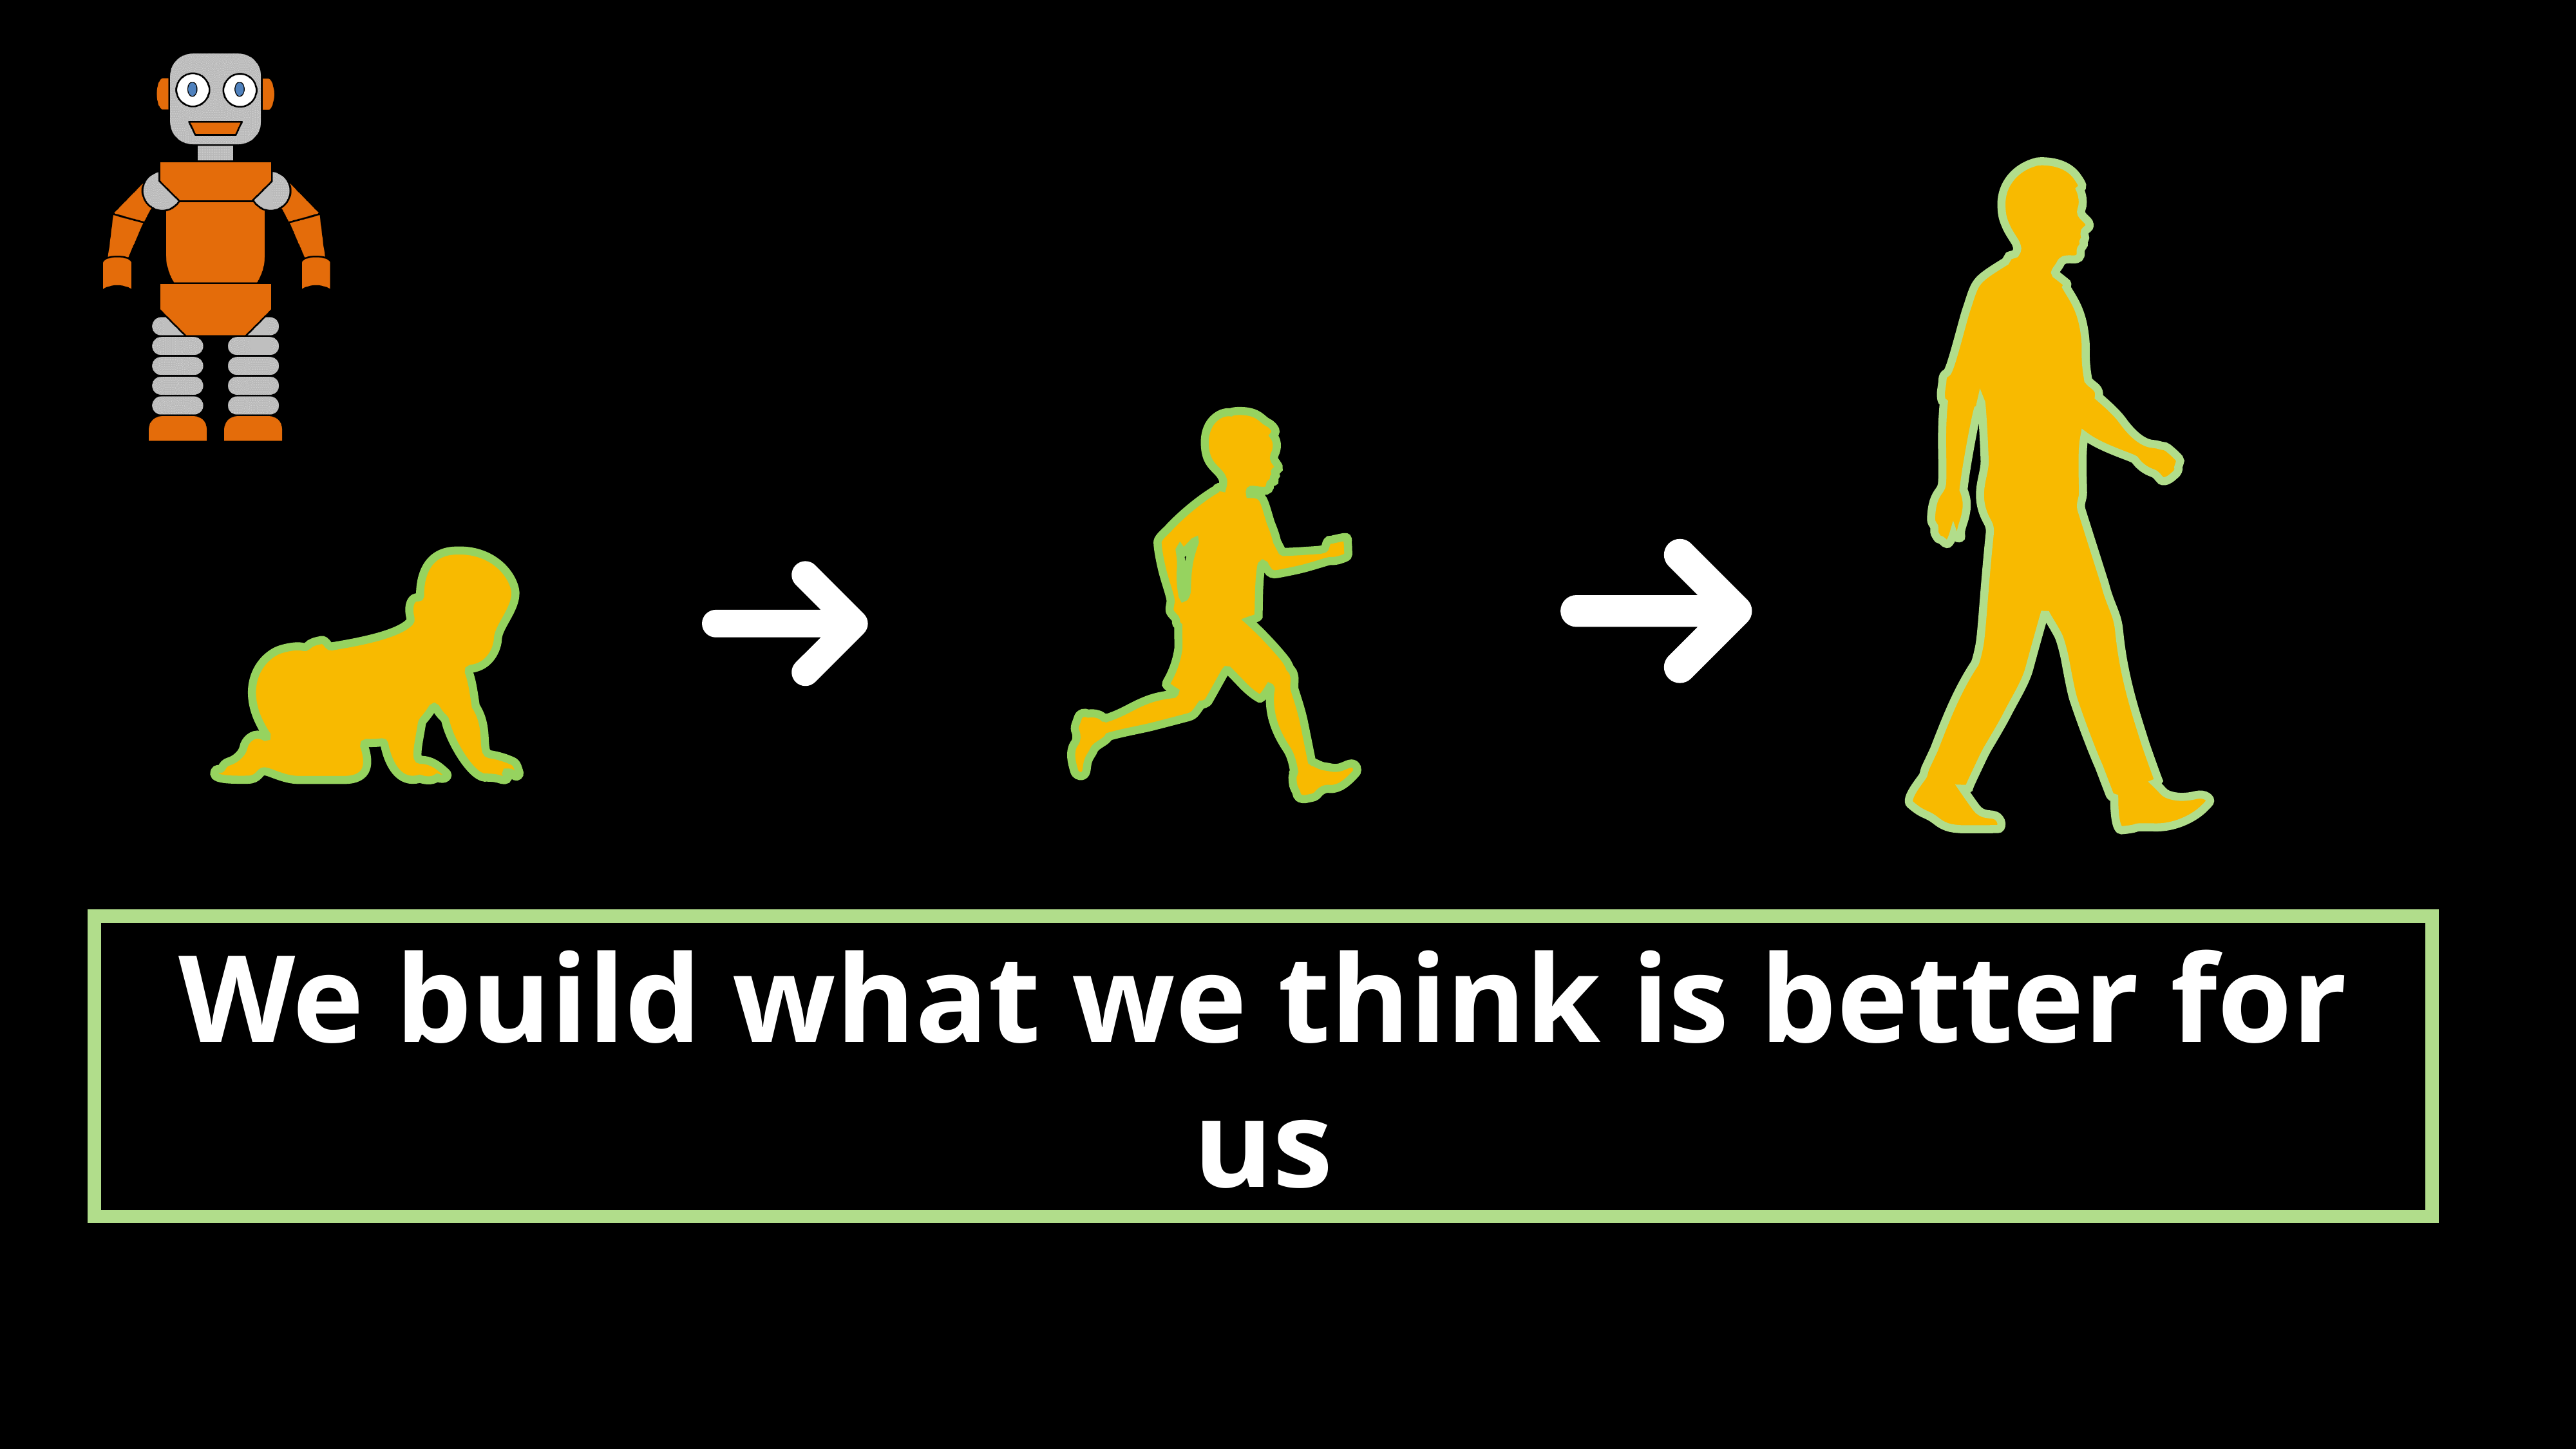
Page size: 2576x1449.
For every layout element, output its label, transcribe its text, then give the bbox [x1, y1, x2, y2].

text_box We build what we think is better for us [94, 916, 2432, 1217]
text_box [214, 550, 520, 781]
text_box [702, 561, 868, 687]
picture [101, 51, 332, 442]
text_box [1071, 411, 1358, 799]
text_box [1560, 538, 1752, 683]
text_box [1909, 161, 2210, 831]
